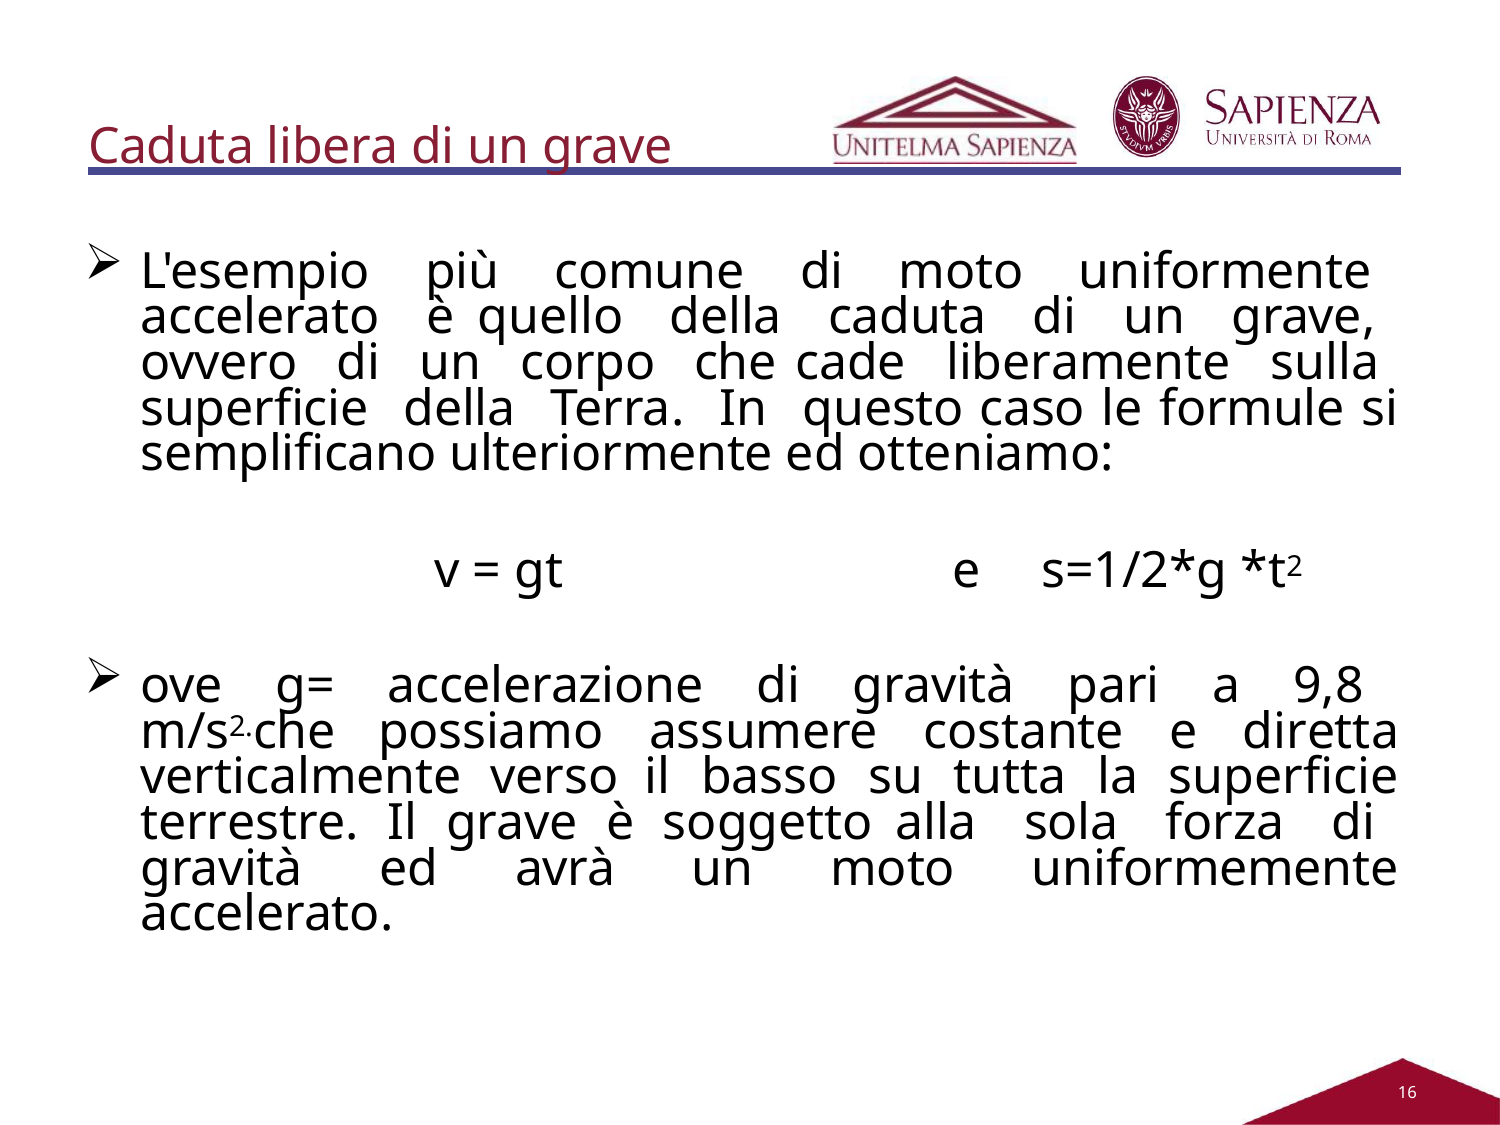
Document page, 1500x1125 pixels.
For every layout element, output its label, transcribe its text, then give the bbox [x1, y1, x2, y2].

picture [1241, 1058, 1500, 1125]
slide_number 11 [1393, 1081, 1422, 1125]
text_box Caduta libera di un grave L'esempio più comune di moto uniformente accelerato è quello della caduta di un grave, ovvero di un corpo che cade liberamente sulla superficie della Terra. In questo caso le formule si semplificano ulteriormente ed otteniamo: v = gt e s=1/2*g *t2 ove g= accelerazione di gravità pari a 9,8 m/s2.che possiamo assumere costante e diretta verticalmente verso il basso su tutta la superficie terrestre. Il grave è soggetto alla sola forza di gravità ed avrà un moto uniformemente accelerato. [82, 113, 1400, 940]
picture [1104, 66, 1414, 164]
picture [832, 76, 1077, 113]
